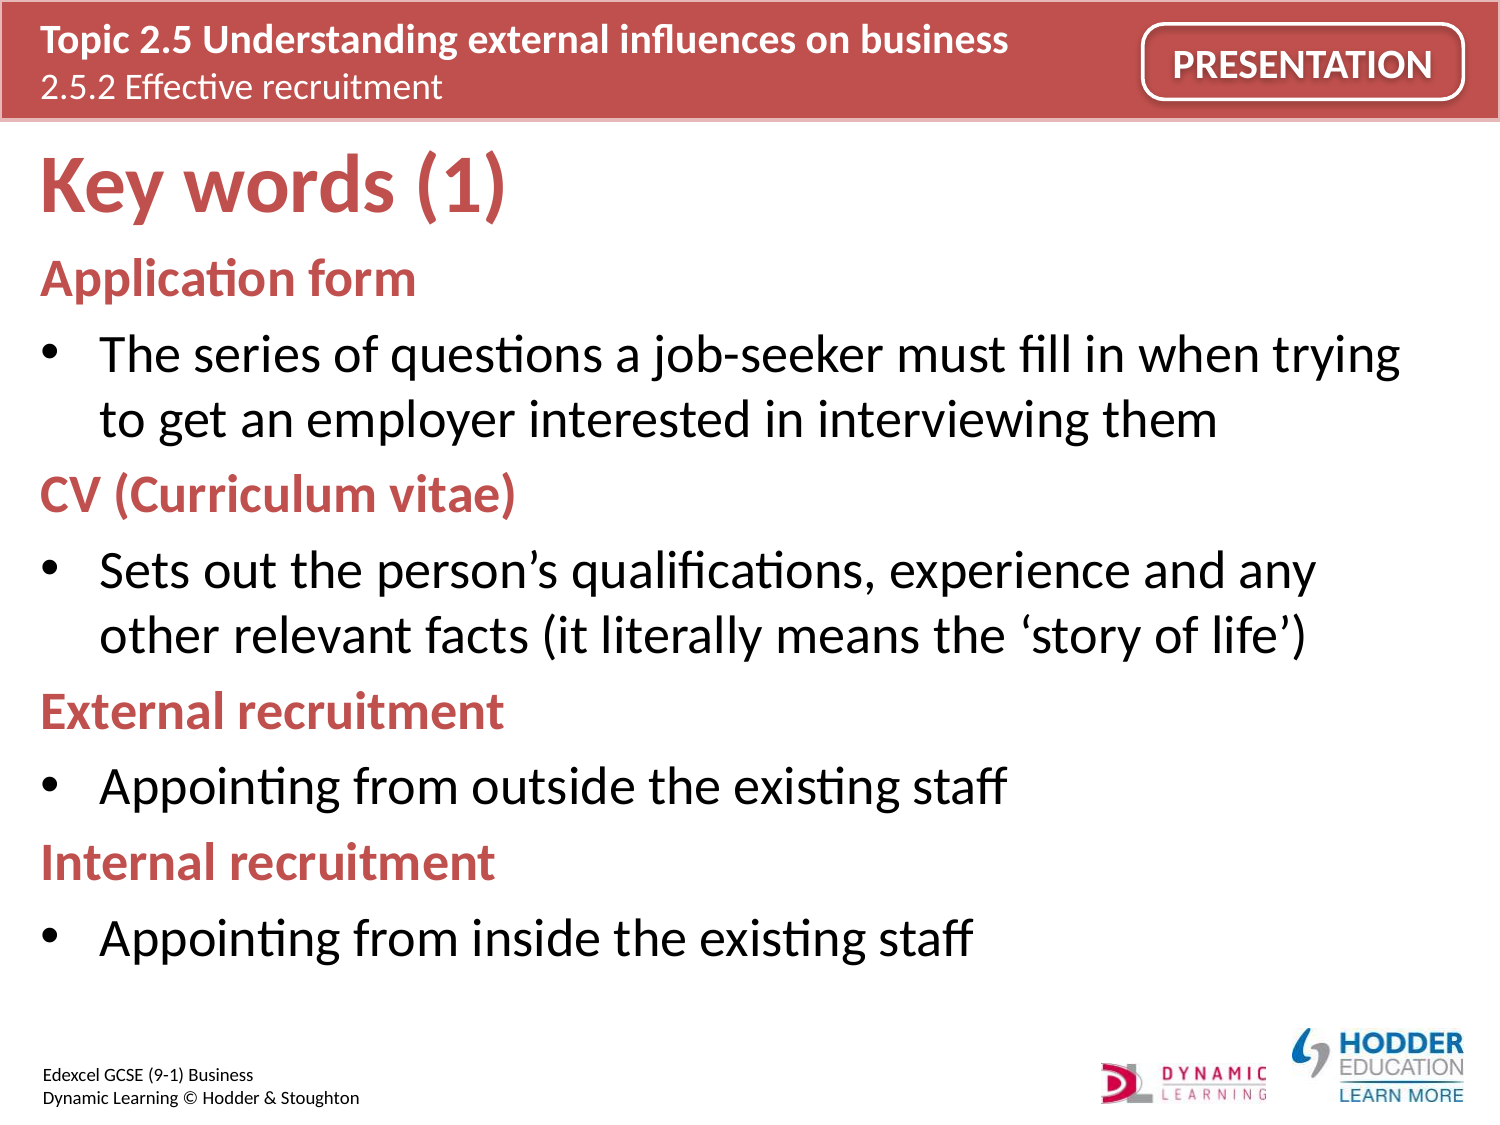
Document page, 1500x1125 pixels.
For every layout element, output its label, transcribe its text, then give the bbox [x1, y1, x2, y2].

title Key words (1) [25, 121, 1464, 234]
list Application form The series of questions a job-seeker must fill in when trying to get an employer interested in interviewing them CV (Curriculum vitae) Sets out the person’s qualifications, experience and any other relevant facts (it literally means the ‘story of life’) External recruitment Appointing from outside the existing staff Internal recruitment Appointing from inside the existing staff [25, 234, 1464, 1005]
picture [1292, 1028, 1464, 1102]
picture [1101, 1063, 1266, 1104]
